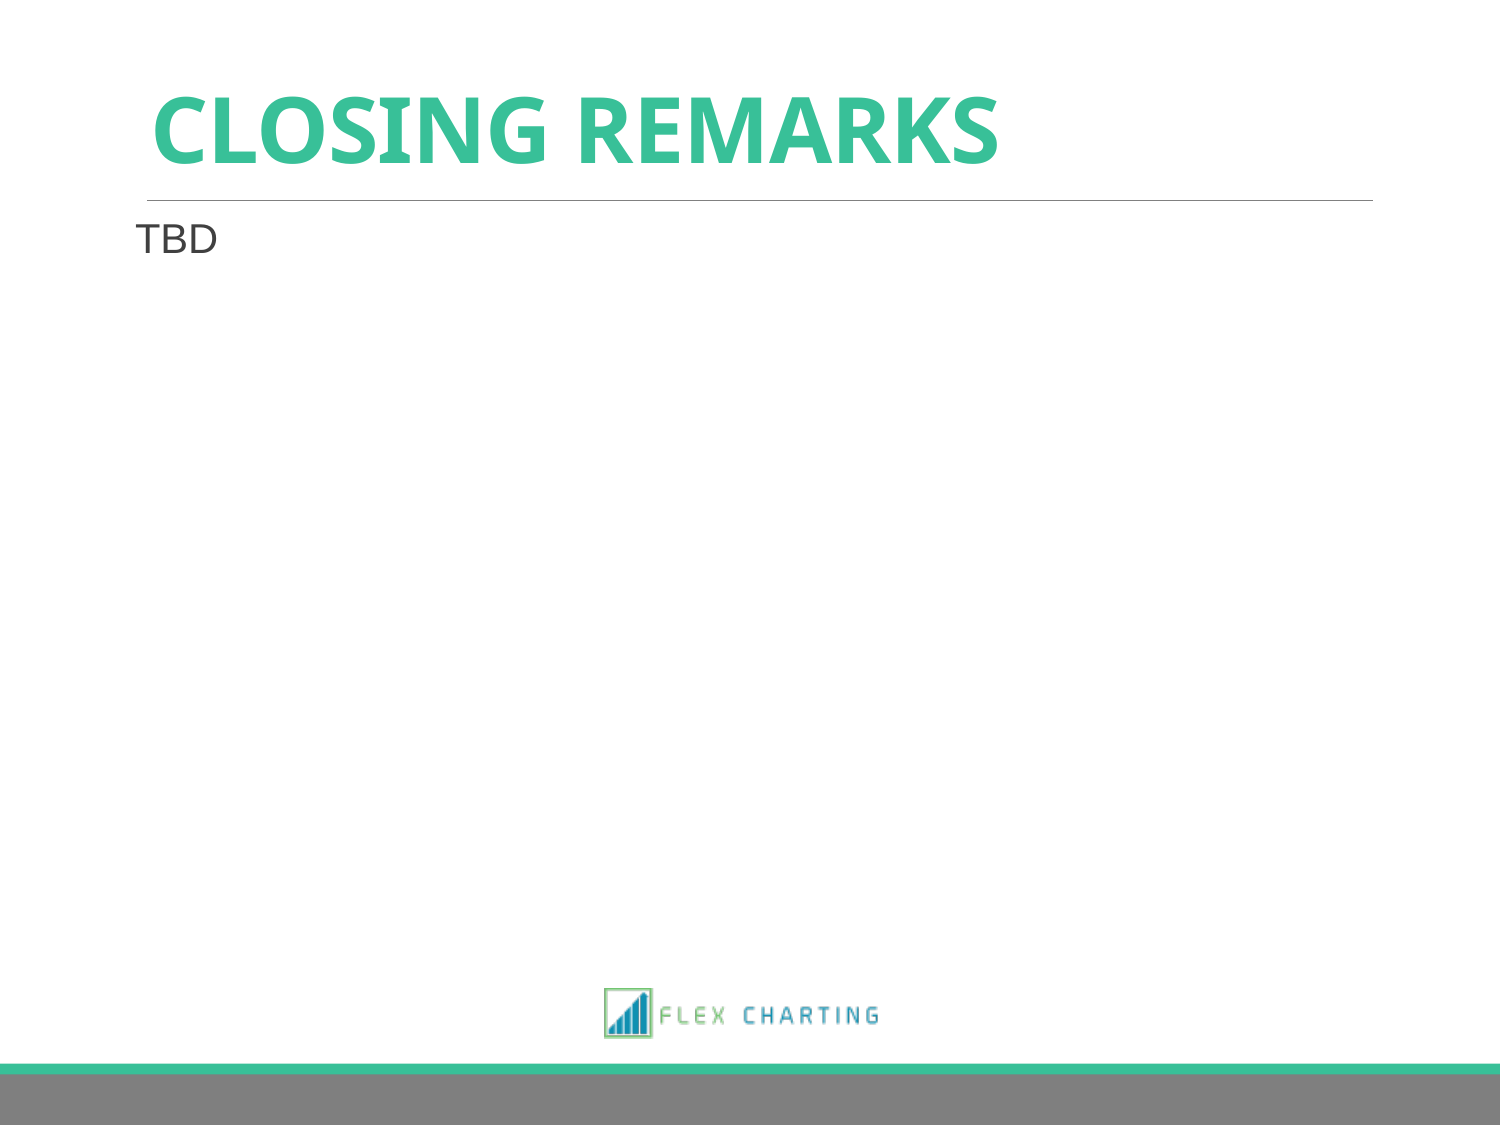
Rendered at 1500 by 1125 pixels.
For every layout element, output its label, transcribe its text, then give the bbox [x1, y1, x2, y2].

list TBD [135, 210, 1373, 963]
title Closing Remarks [135, 47, 1373, 190]
picture [603, 988, 917, 1039]
